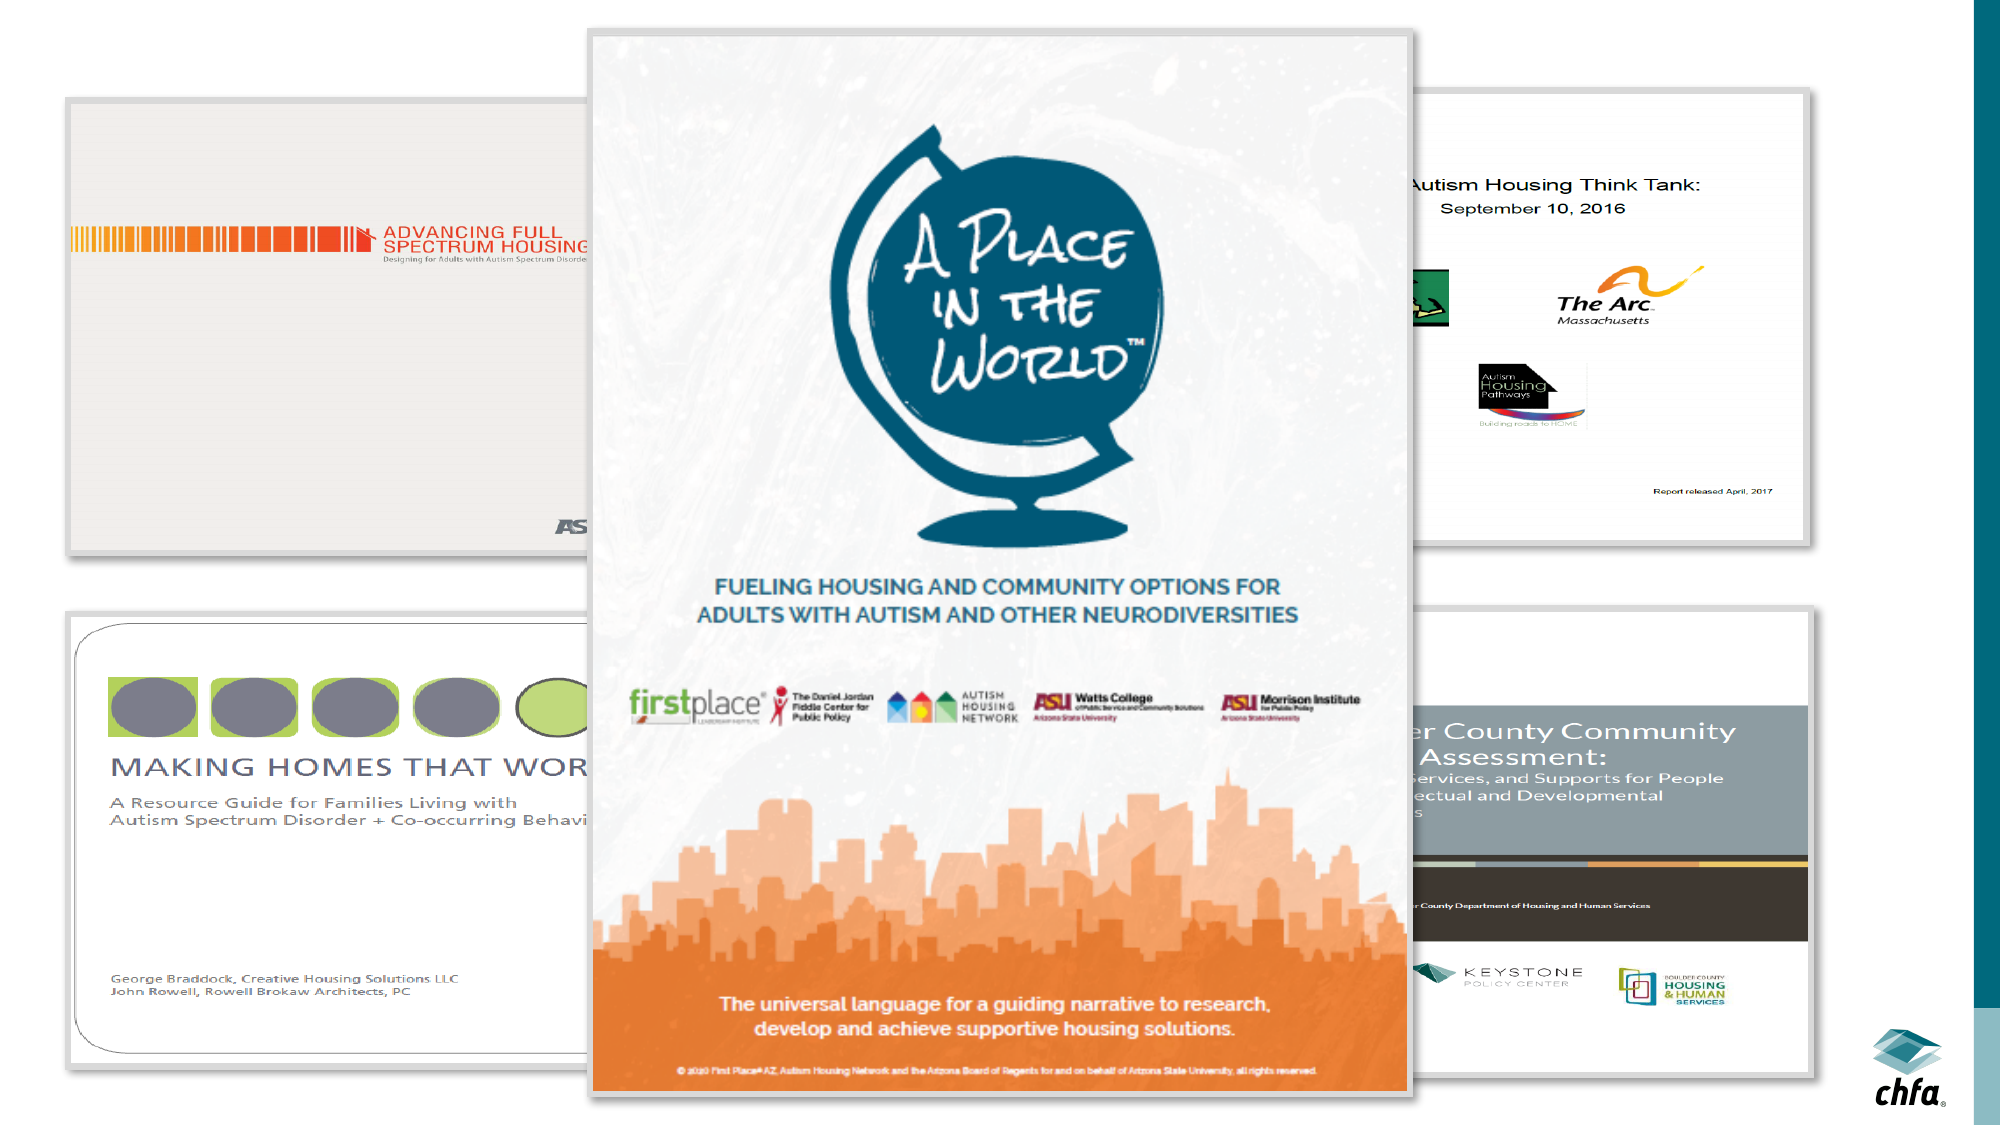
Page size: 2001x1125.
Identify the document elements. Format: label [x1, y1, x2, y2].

picture [70, 33, 1809, 1092]
picture [1873, 1029, 1946, 1107]
